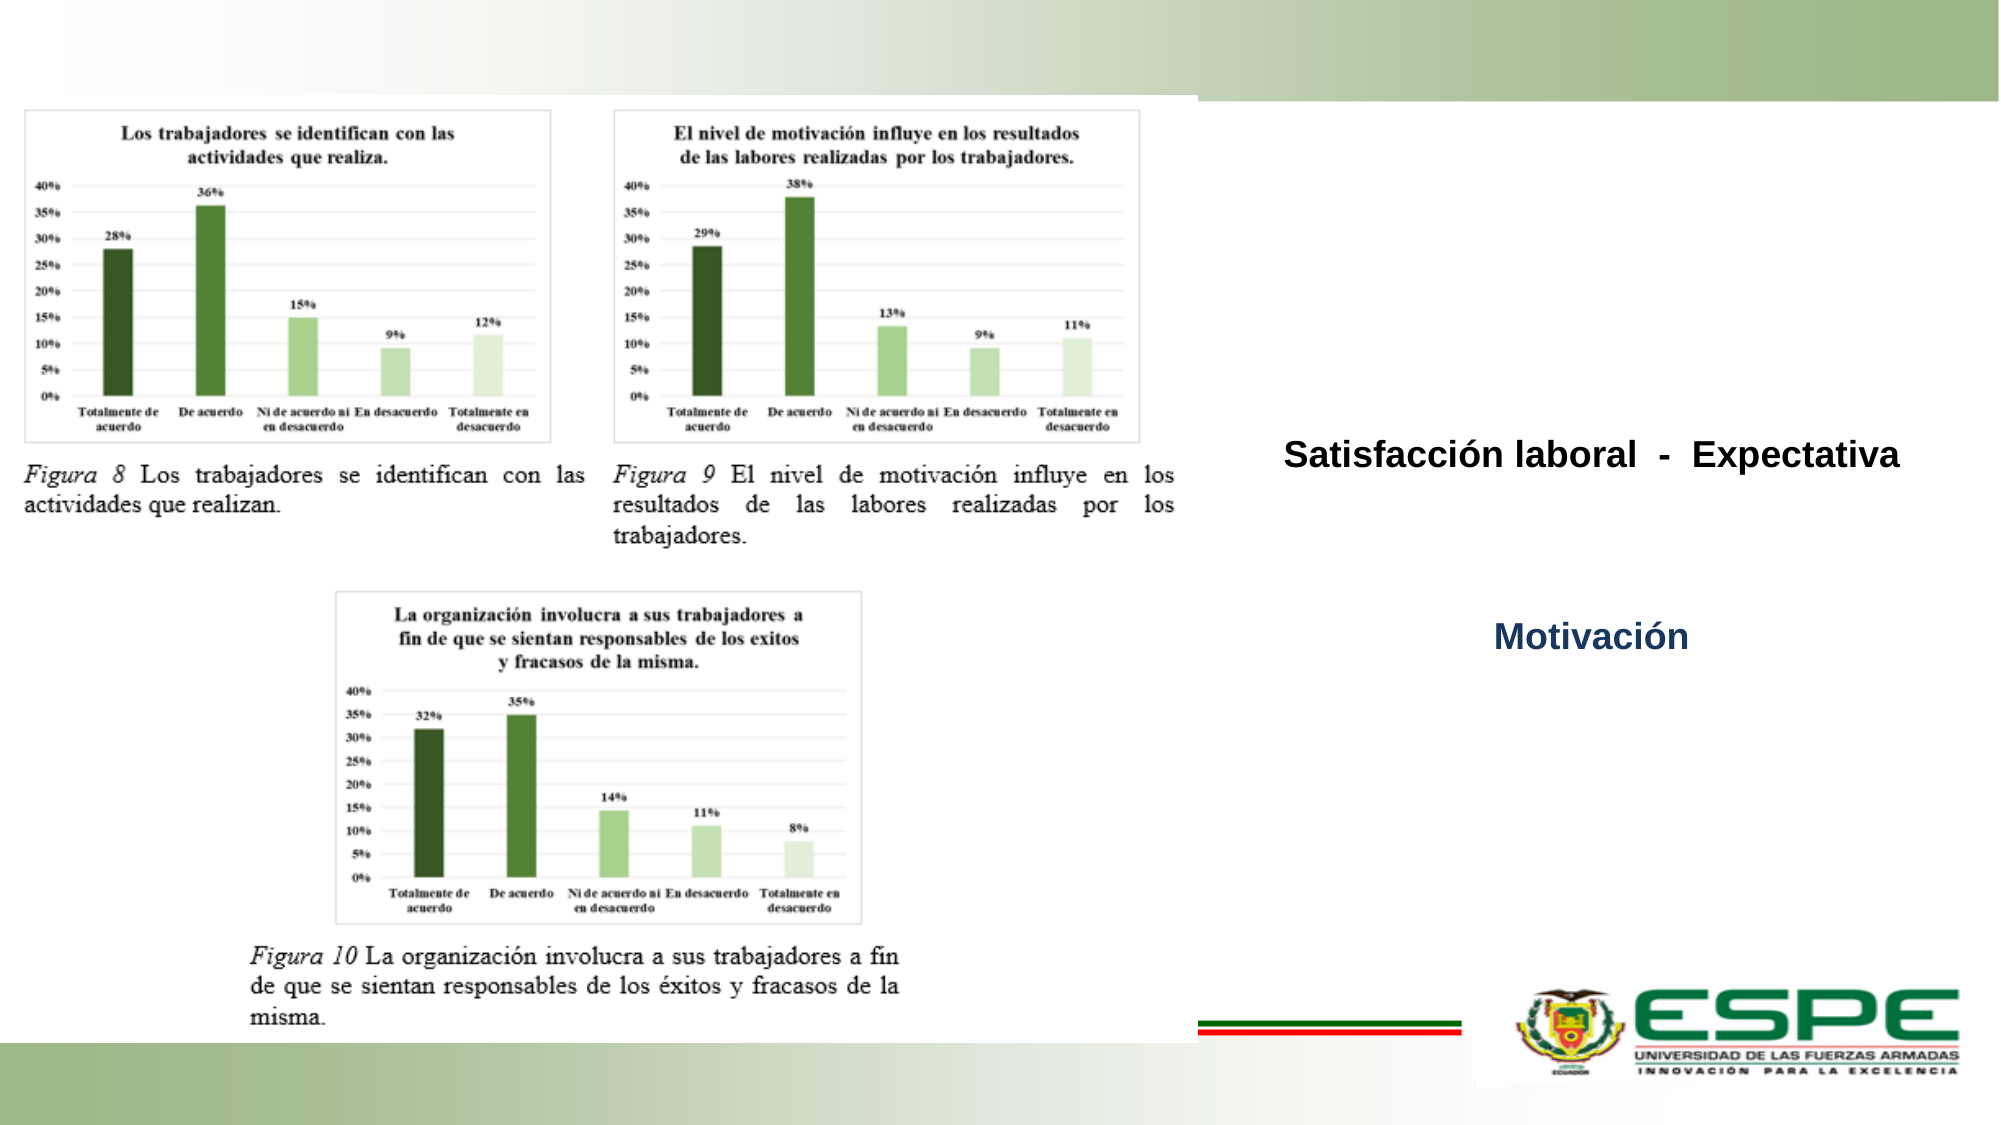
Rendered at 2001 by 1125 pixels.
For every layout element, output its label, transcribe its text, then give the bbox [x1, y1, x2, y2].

picture [0, 0, 2001, 1125]
text_box Motivación [1478, 604, 1705, 664]
text_box Satisfacción laboral - Expectativa [1229, 422, 1955, 483]
